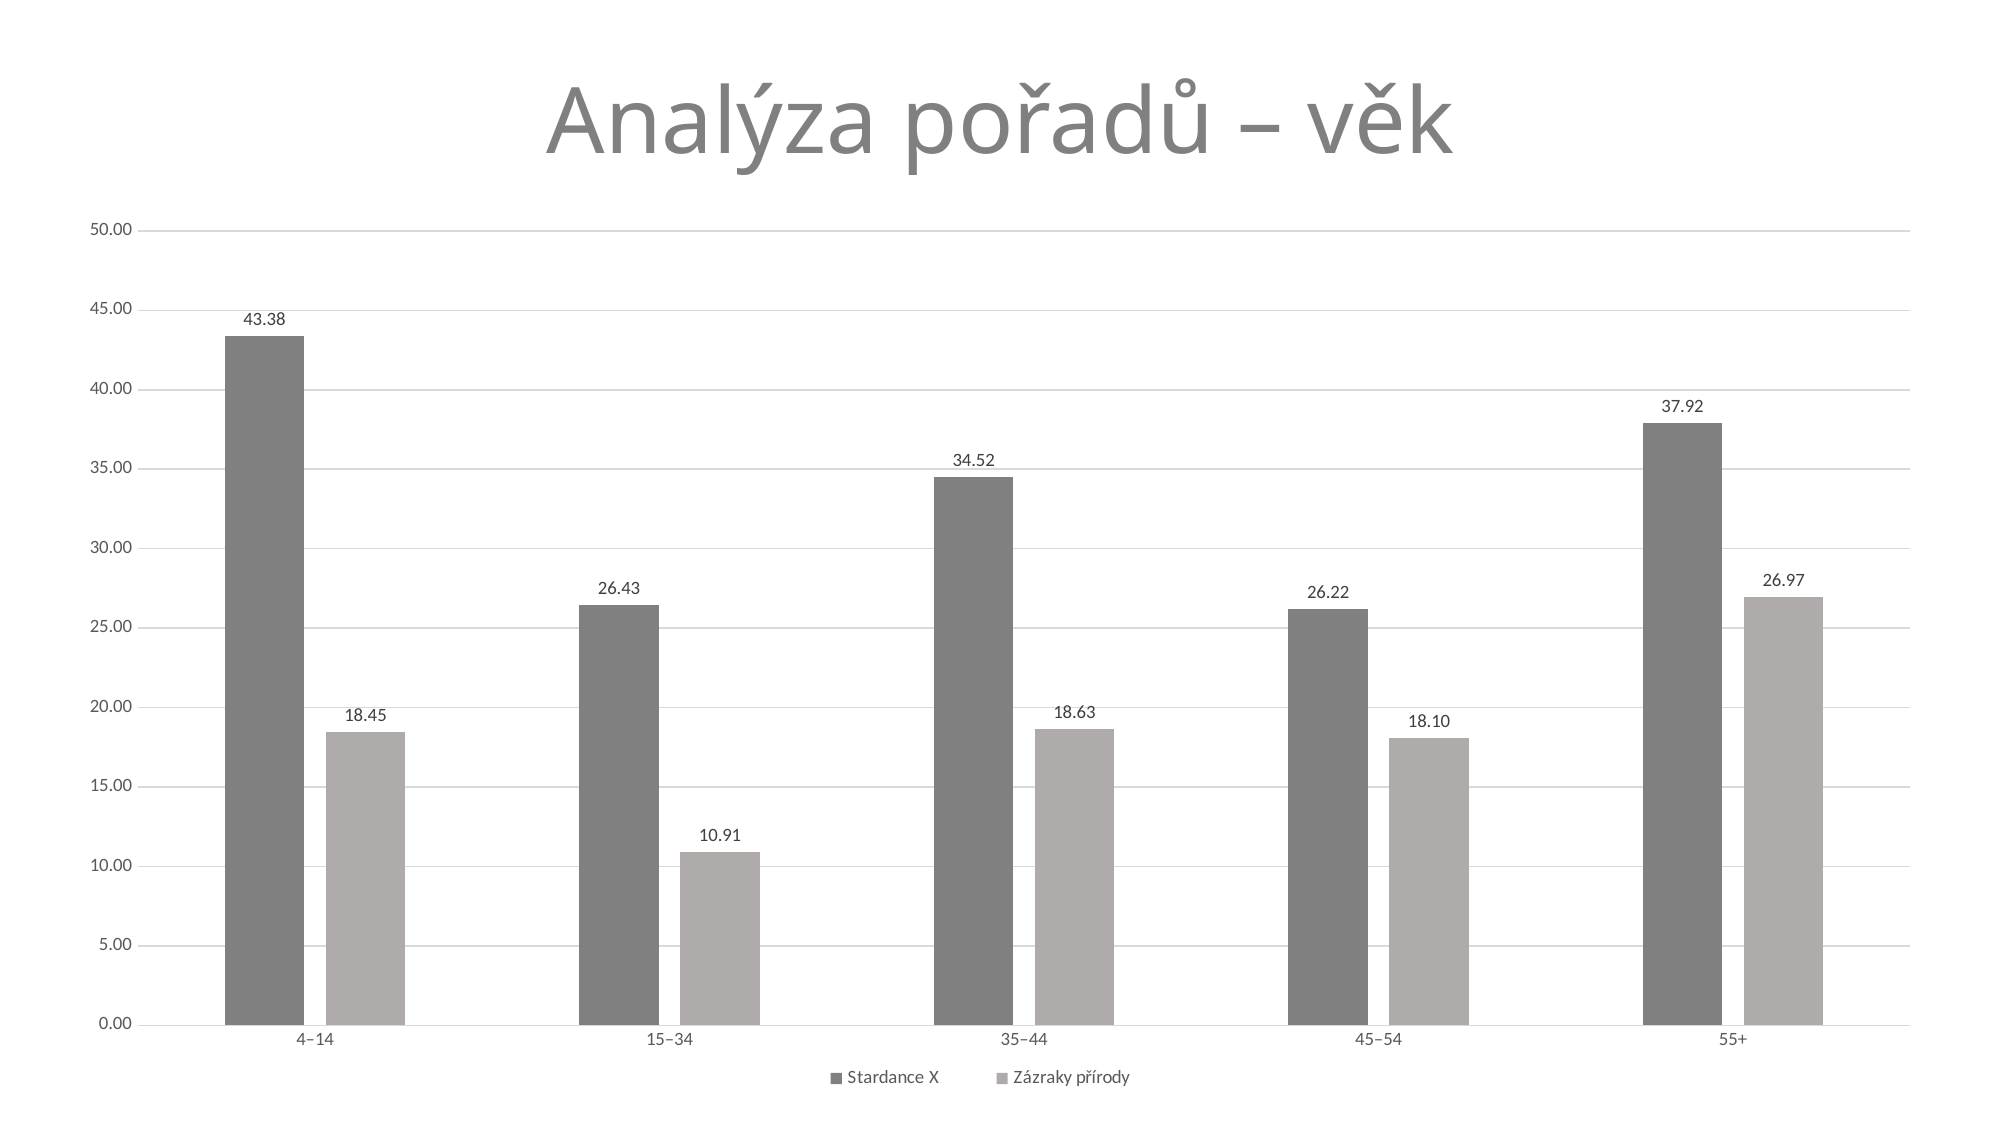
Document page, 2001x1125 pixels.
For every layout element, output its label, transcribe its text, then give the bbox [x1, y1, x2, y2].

chart [51, 203, 1949, 1110]
title Analýza pořadů – věk [138, 15, 1864, 203]
